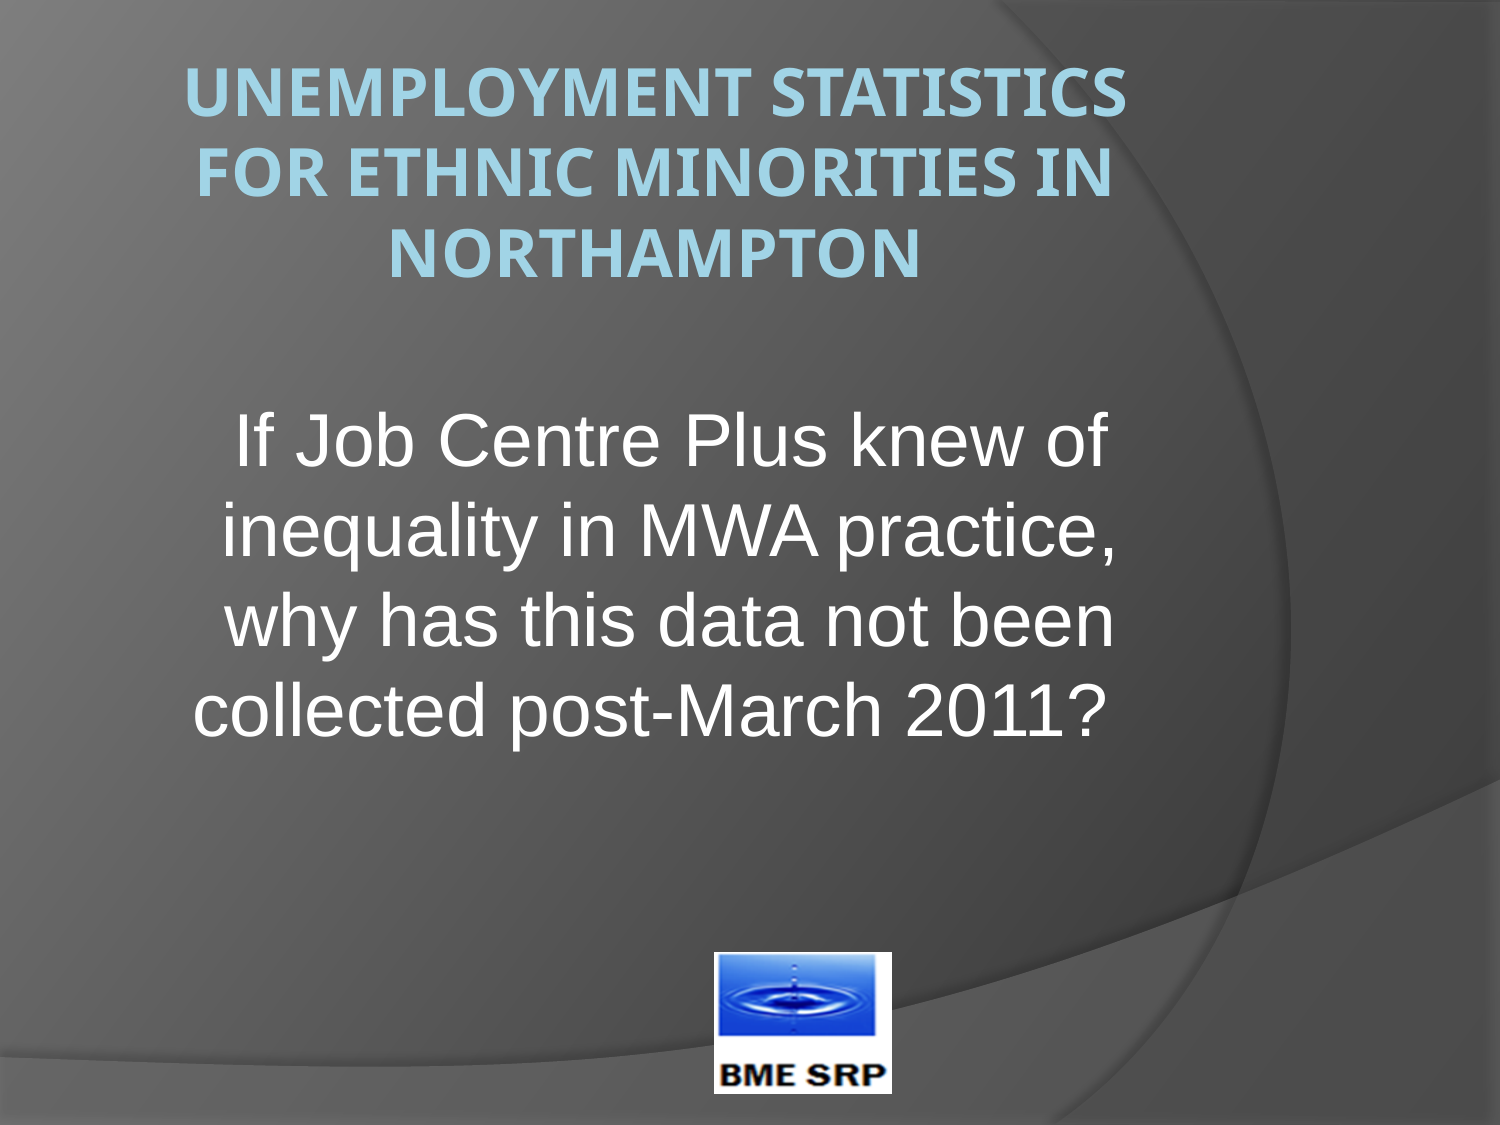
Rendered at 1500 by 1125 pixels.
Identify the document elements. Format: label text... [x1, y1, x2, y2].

picture [714, 951, 892, 1095]
title unemployment statistics for ethnic minorities in Northampton [123, 42, 1187, 421]
subtitle If Job Centre Plus knew of inequality in MWA practice, why has this data not been collected post-March 2011? [135, 349, 1199, 752]
